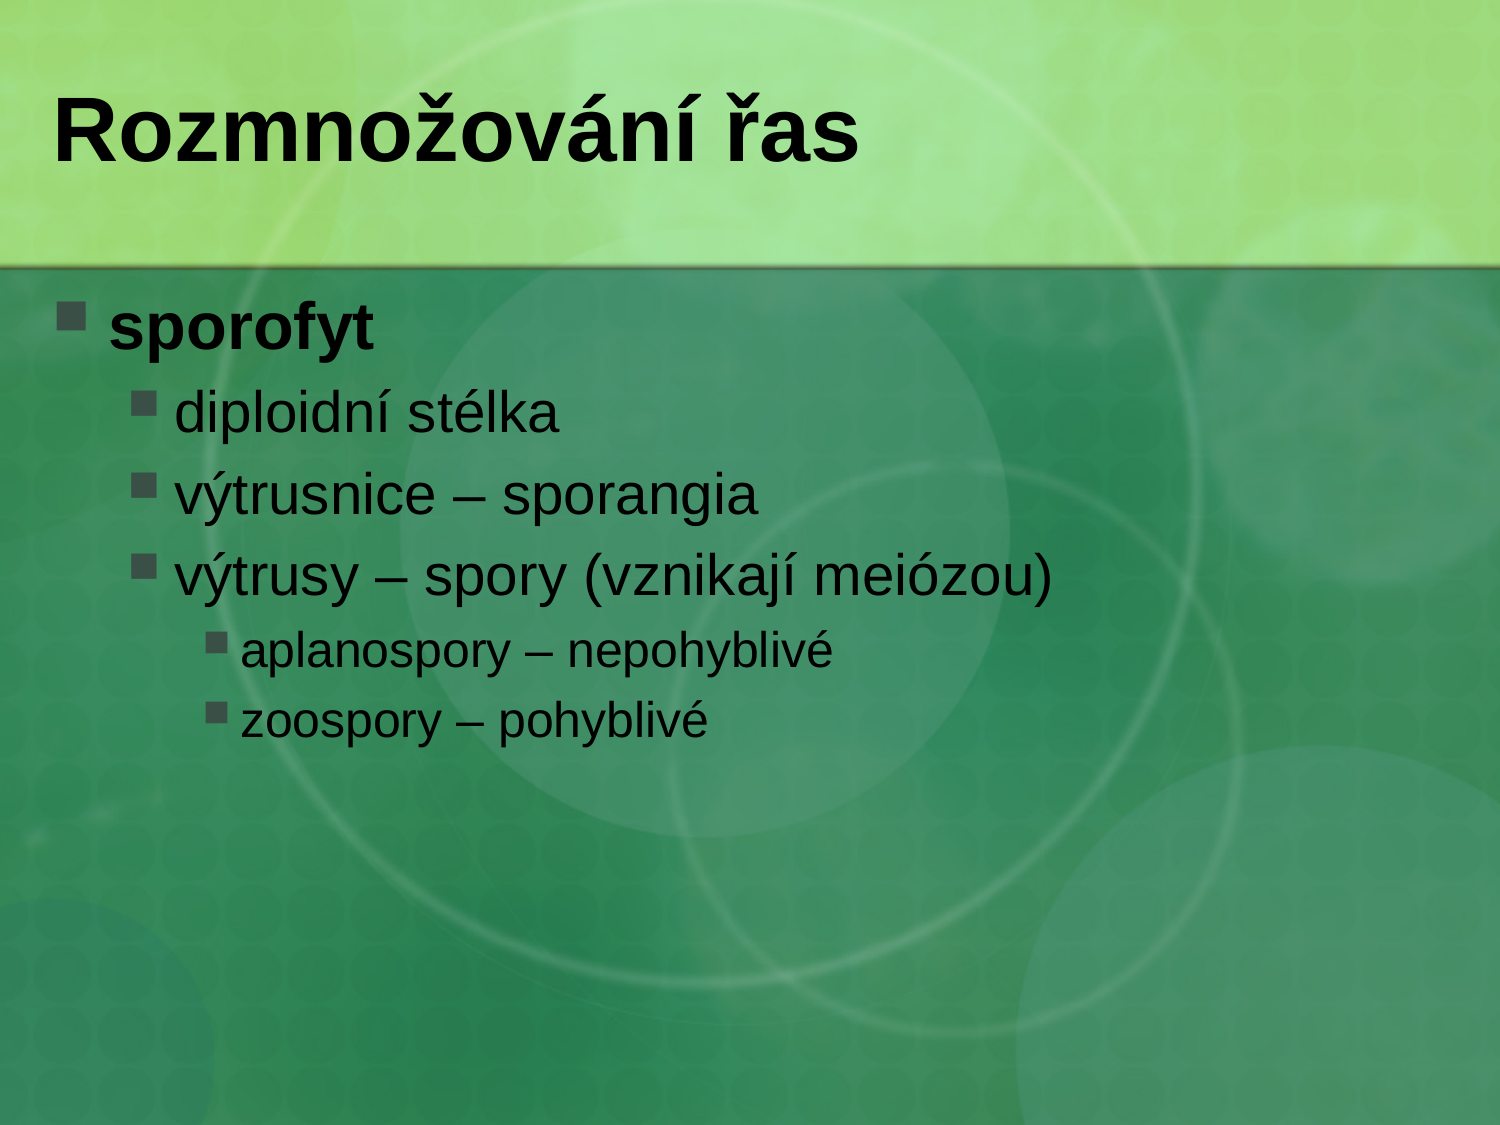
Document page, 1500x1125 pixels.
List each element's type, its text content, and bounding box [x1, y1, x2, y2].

list sporofyt diploidní stélka výtrusnice – sporangia výtrusy – spory (vznikají meiózou) aplanospory – nepohyblivé zoospory – pohyblivé [37, 274, 1463, 1101]
picture [0, 0, 1500, 1125]
title Rozmnožování řas [37, 24, 1463, 226]
